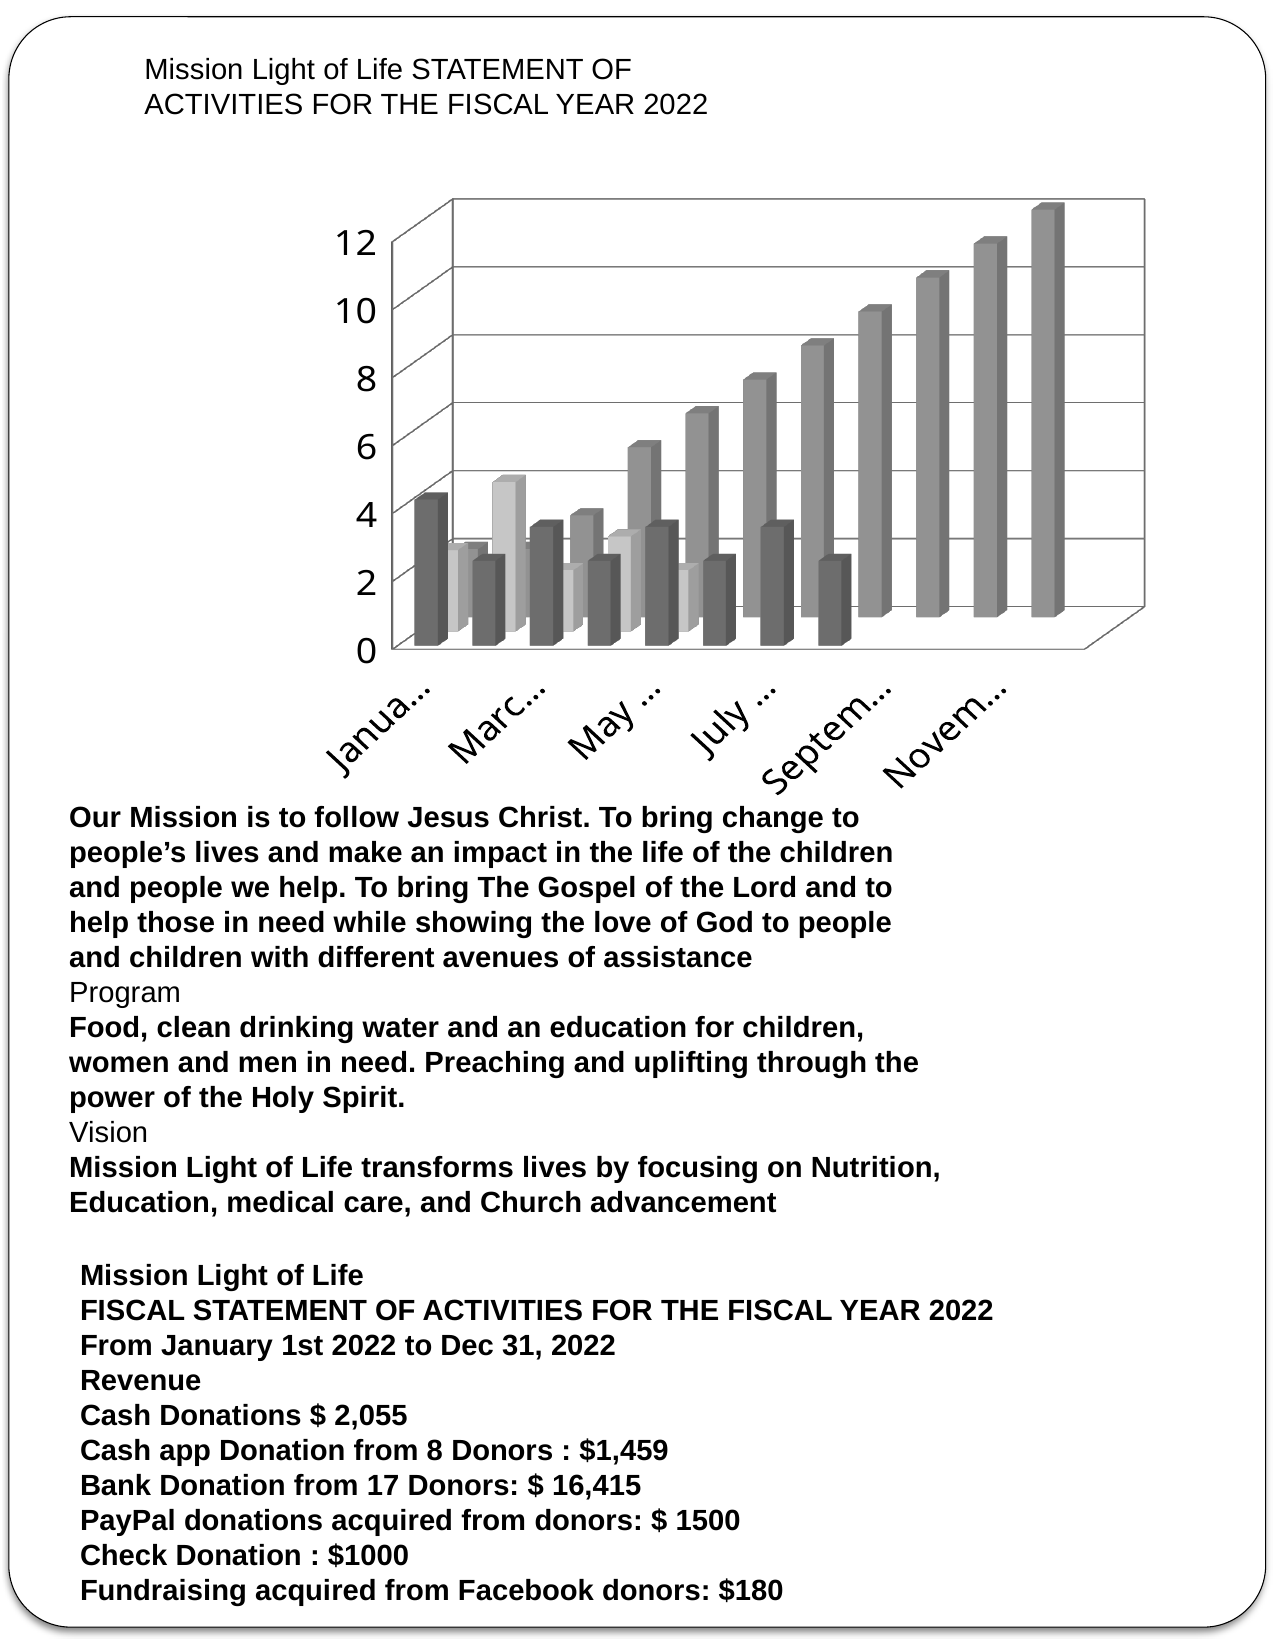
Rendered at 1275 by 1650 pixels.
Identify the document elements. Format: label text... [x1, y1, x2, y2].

text_box Our Mission is to follow Jesus Christ. To bring change to people’s lives and make an impact in the life of the children and people we help. To bring The Gospel of the Lord and to help those in need while showing the love of God to people and children with different avenues of assistance Program Food, clean drinking water and an education for children, women and men in need. Preaching and uplifting through the power of the Holy Spirit. Vision Mission Light of Life transforms lives by focusing on Nutrition, Education, medical care, and Church advancement [54, 810, 963, 1226]
text_box Mission Light of Life STATEMENT OF ACTIVITIES FOR THE FISCAL YEAR 2022 [129, 42, 768, 128]
text_box Mission Light of Life FISCAL STATEMENT OF ACTIVITIES FOR THE FISCAL YEAR 2022 From January 1st 2022 to Dec 31, 2022 Revenue Cash Donations $ 2,055 Cash app Donation from 8 Donors : $1,459 Bank Donation from 17 Donors: $ 16,415 PayPal donations acquired from donors: $ 1500 Check Donation : $1000 Fundraising acquired from Facebook donors: $180 [65, 1249, 1070, 1614]
chart [58, 138, 1157, 805]
